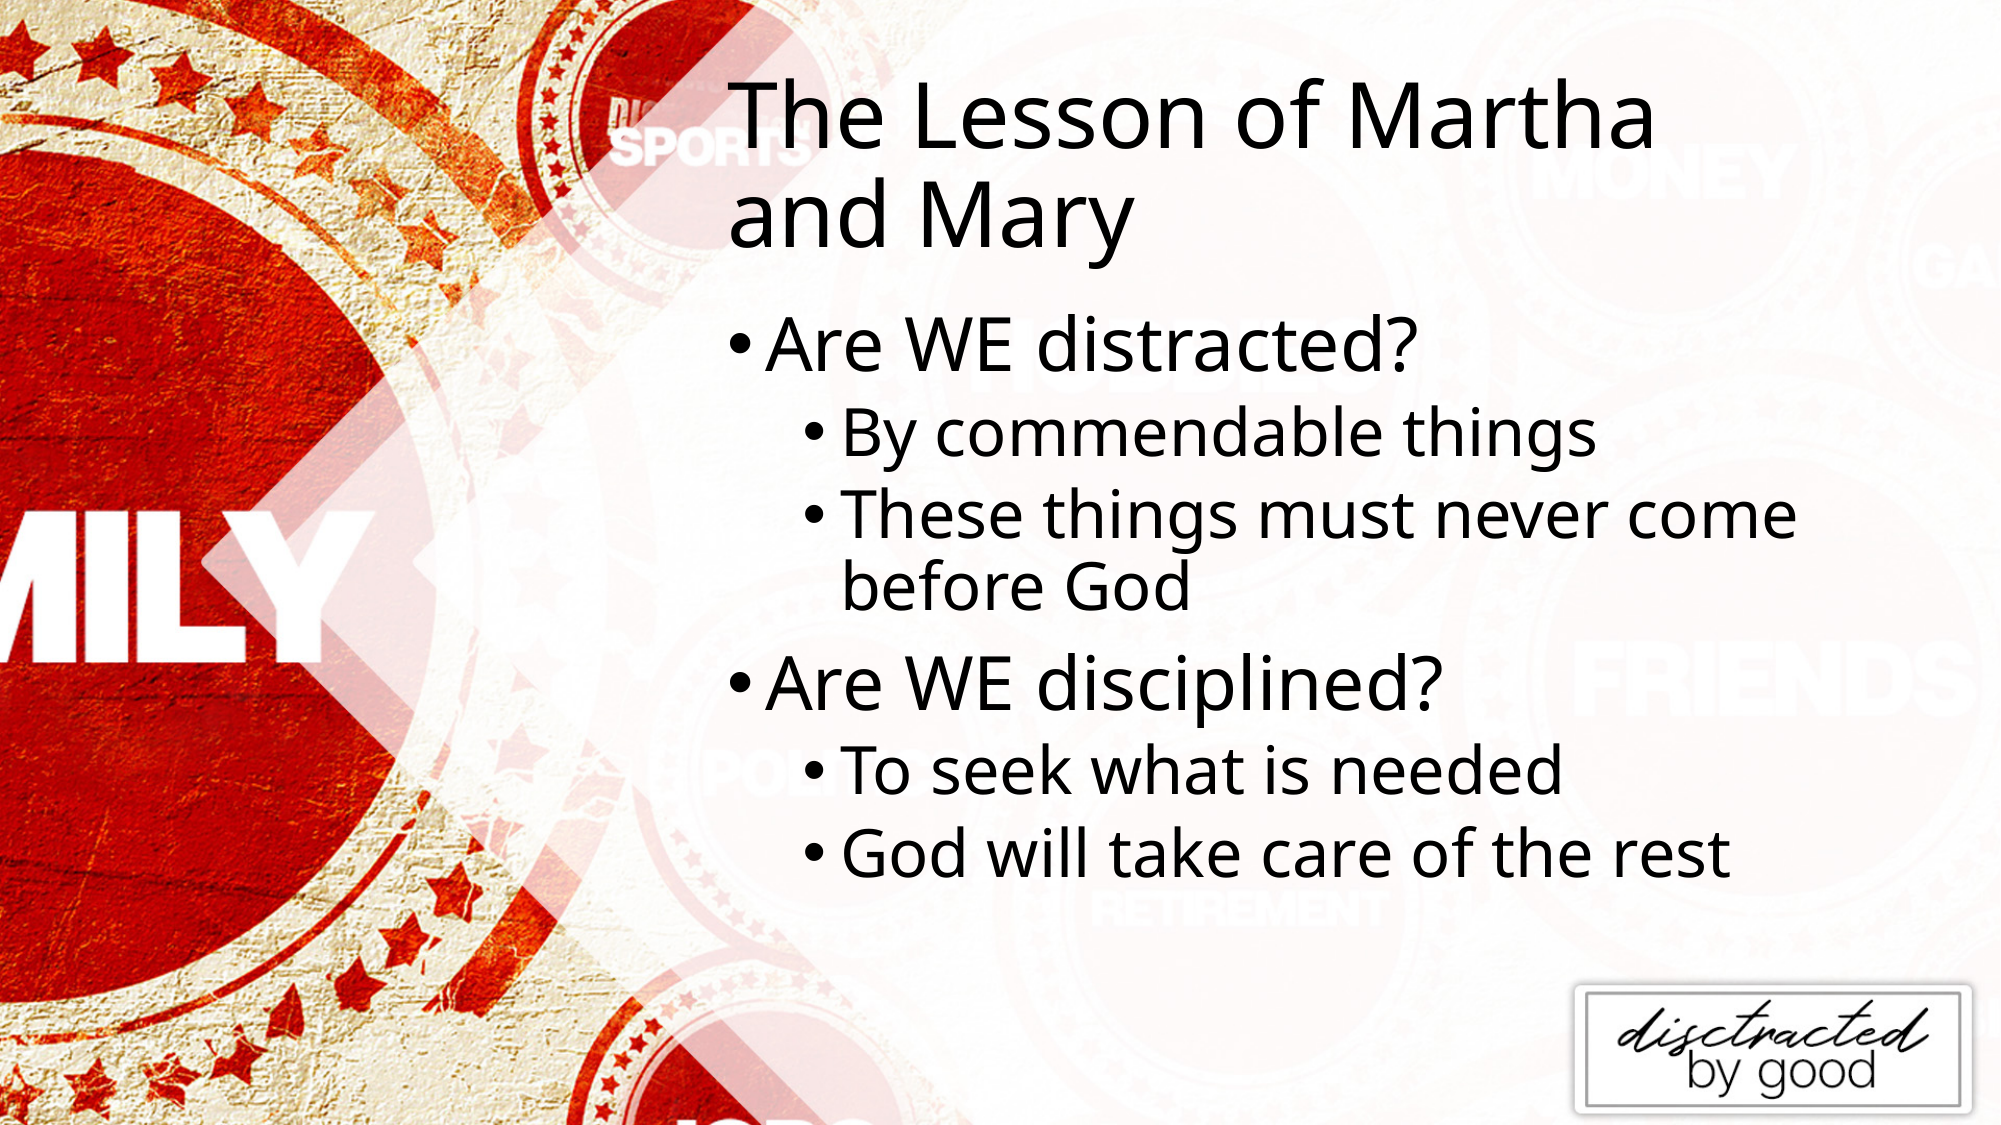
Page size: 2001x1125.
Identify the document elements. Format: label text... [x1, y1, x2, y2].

title The Lesson of Martha and Mary [712, 59, 1863, 278]
list Are WE distracted? By commendable things These things must never come before God Are WE disciplined? To seek what is needed God will take care of the rest [712, 299, 1863, 1014]
picture [0, 0, 2001, 1125]
